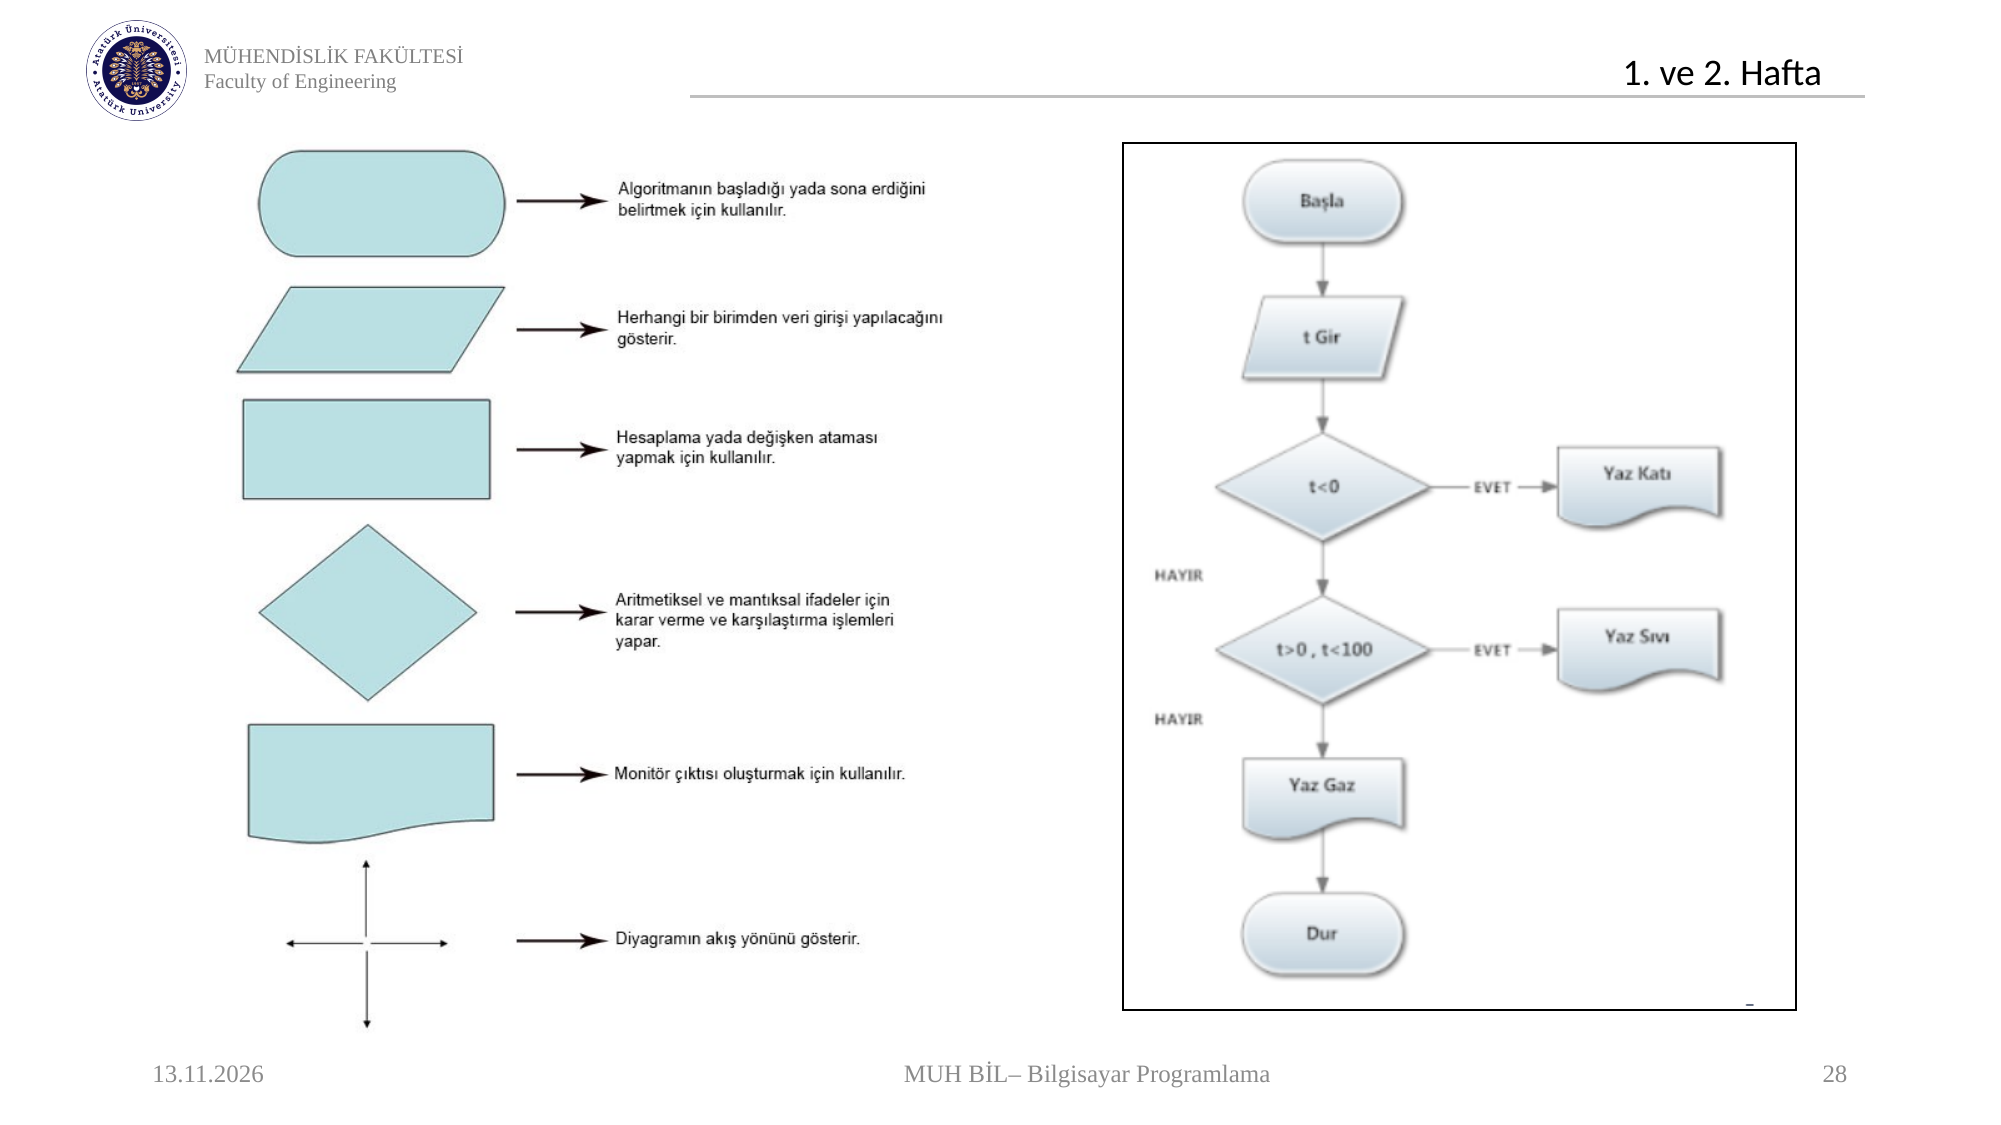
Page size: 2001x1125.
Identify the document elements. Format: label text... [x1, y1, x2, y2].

picture [1124, 143, 1796, 1009]
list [137, 142, 984, 1043]
footer MUH BİL– Bilgisayar Programlama [410, 1042, 1765, 1103]
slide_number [137, 1043, 374, 1103]
picture [86, 20, 187, 121]
slide_number 28 [1795, 1042, 1863, 1103]
